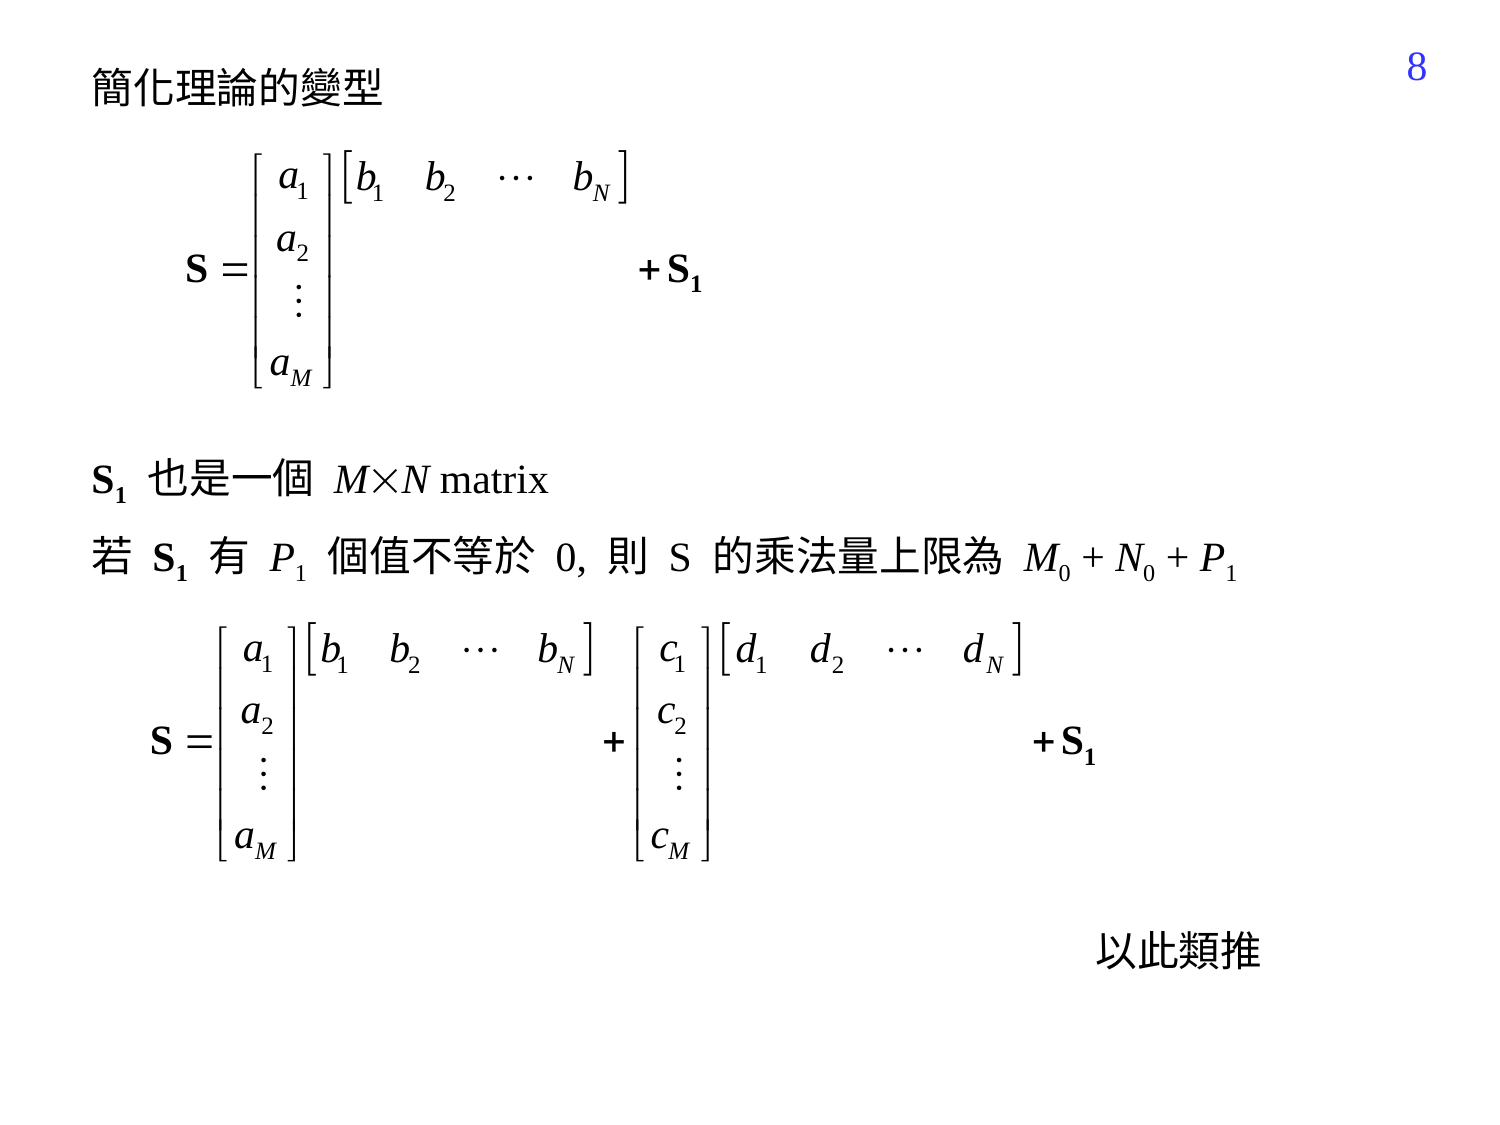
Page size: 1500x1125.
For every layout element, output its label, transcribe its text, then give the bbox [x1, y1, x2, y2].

text_box S1 也是一個 MN matrix 若 S1 有 P1 個值不等於 0, 則 S 的乘法量上限為 M0 + N0 + P1 [76, 444, 1424, 594]
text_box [147, 621, 1101, 868]
text_box 以此類推 [1080, 916, 1388, 982]
text_box 351 [1092, 31, 1443, 110]
text_box 簡化理論的變型 [76, 54, 491, 120]
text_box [182, 148, 707, 395]
